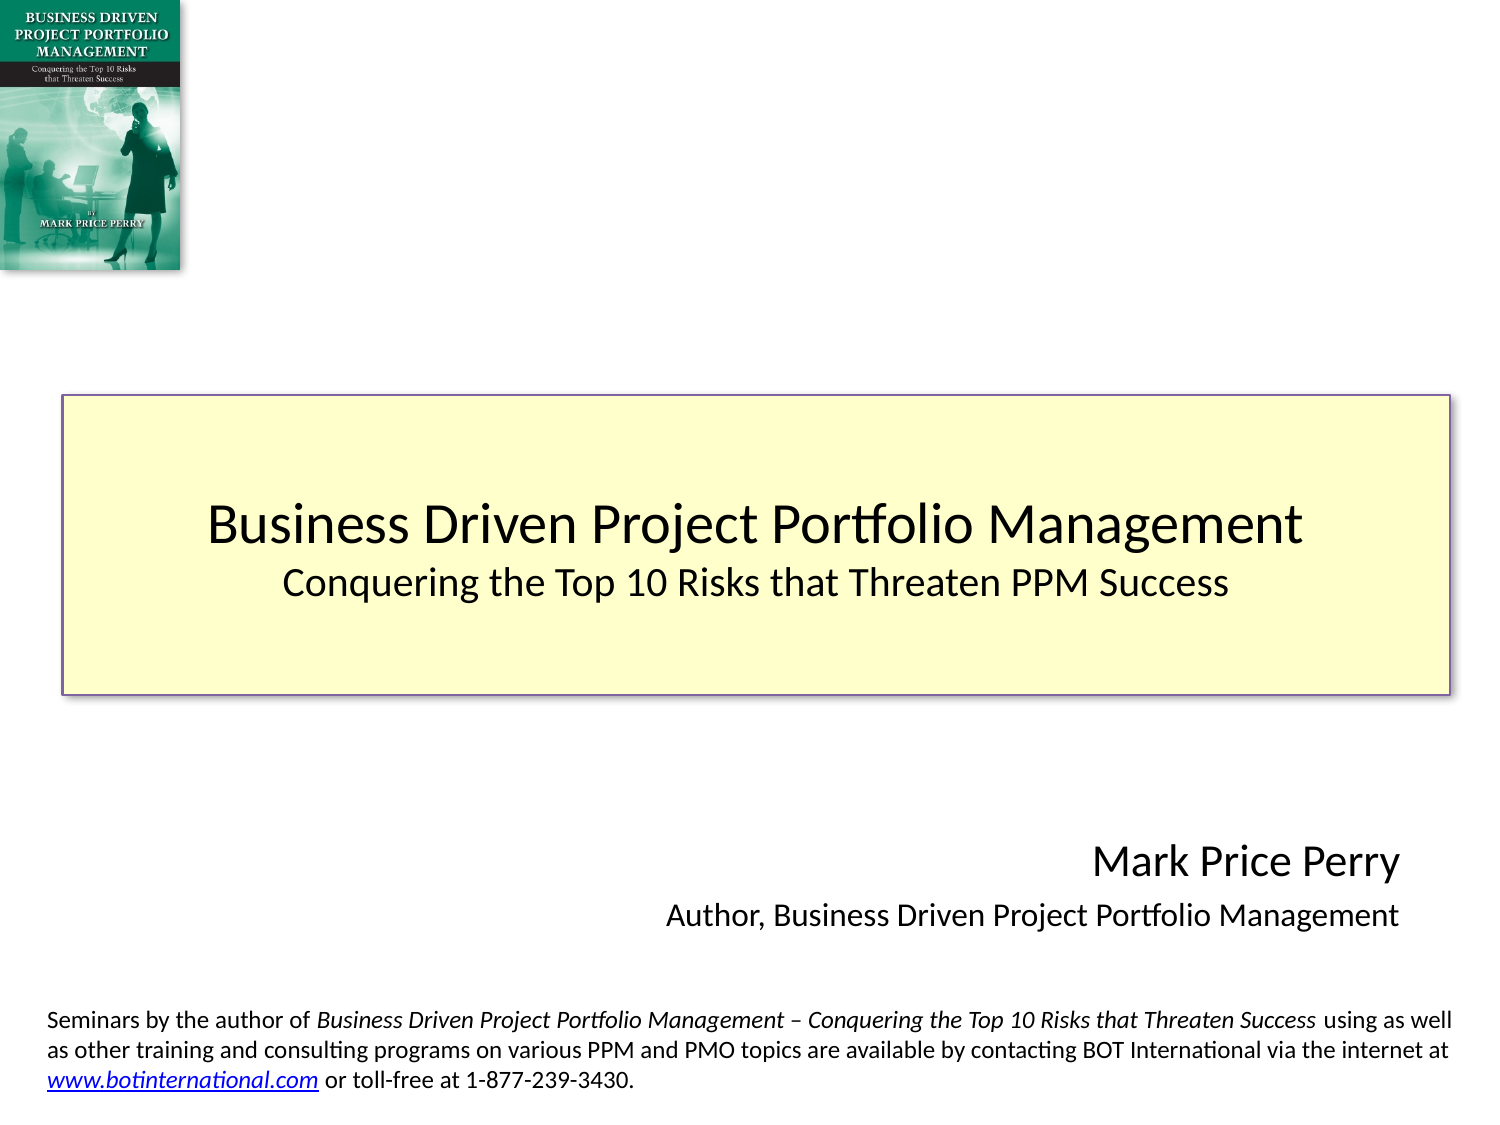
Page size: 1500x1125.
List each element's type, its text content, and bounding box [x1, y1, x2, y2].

text_box Business Driven Project Portfolio Management Conquering the Top 10 Risks that Threaten PPM Success [62, 394, 1450, 695]
text_box Mark Price Perry Author, Business Driven Project Portfolio Management [140, 783, 1416, 981]
picture [0, 0, 180, 270]
text_box Seminars by the author of Business Driven Project Portfolio Management – Conquering the Top 10 Risks that Threaten Success using as well as other training and consulting programs on various PPM and PMO topics are available by contacting BOT International via the internet at www.botinternational.com or toll-free at 1-877-239-3430. [32, 996, 1470, 1101]
